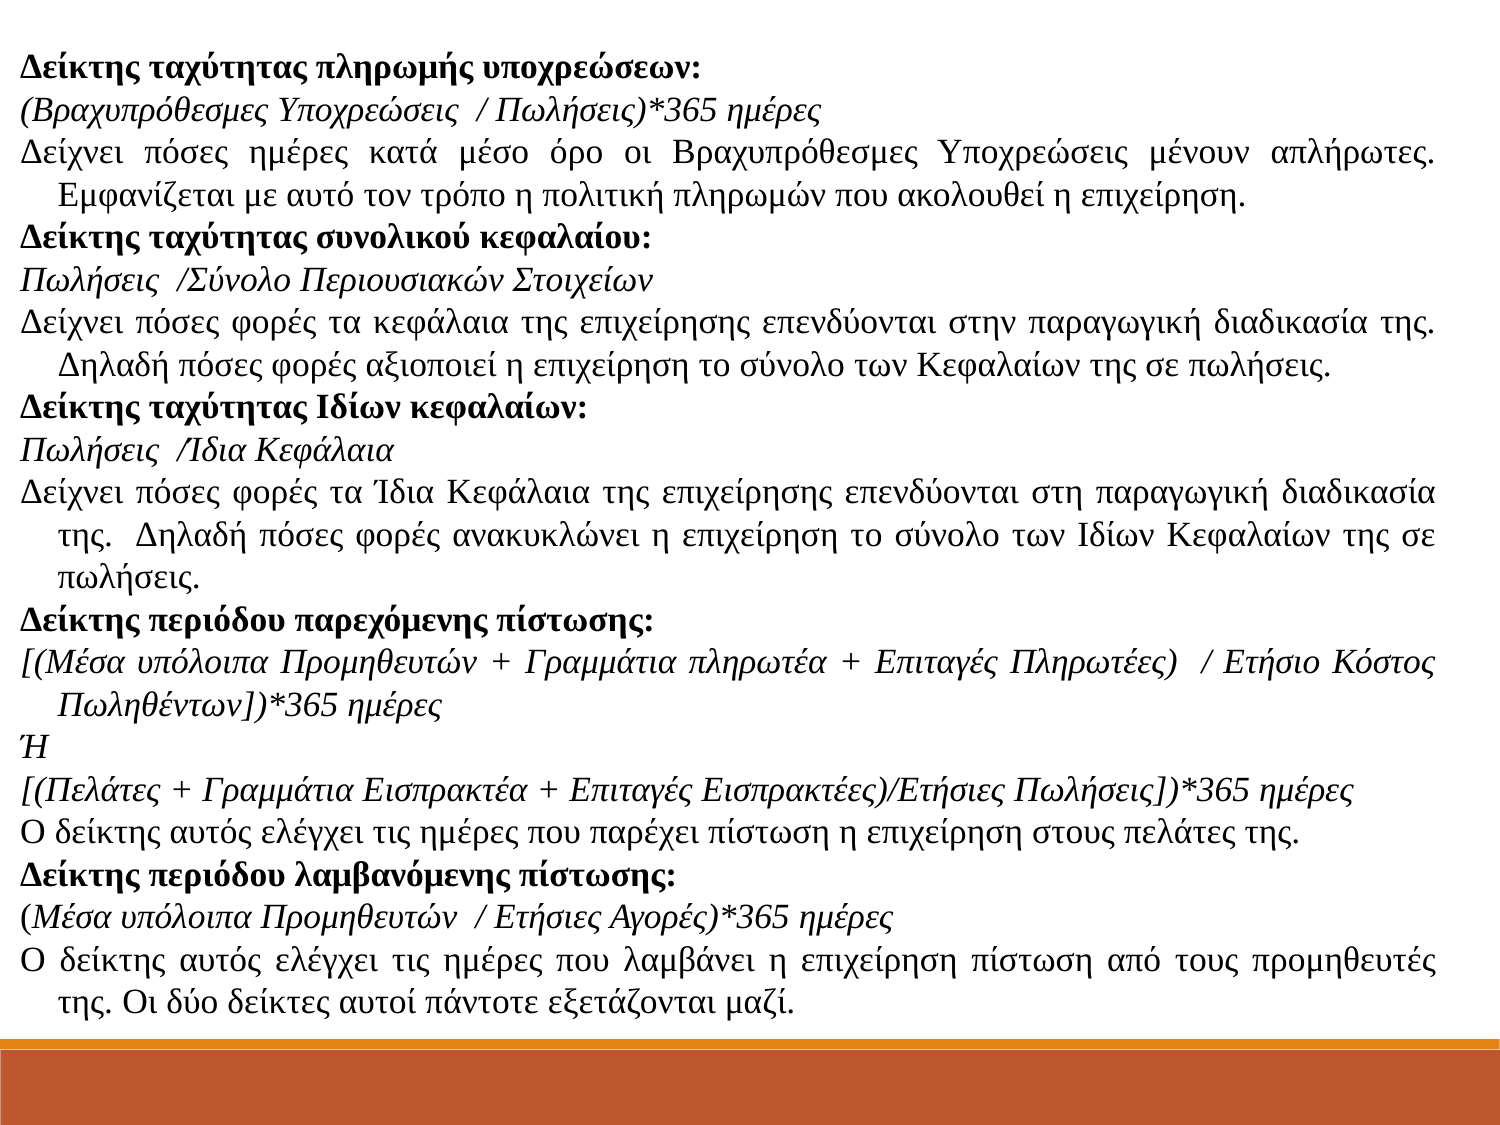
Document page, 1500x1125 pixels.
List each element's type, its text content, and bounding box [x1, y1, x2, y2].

text_box Δείκτης ταχύτητας πληρωμής υποχρεώσεων: (Βραχυπρόθεσμες Υποχρεώσεις / Πωλήσεις)*365 ημέρες Δείχνει πόσες ημέρες κατά μέσο όρο οι Βραχυπρόθεσμες Υποχρεώσεις μένουν απλήρωτες. Εμφανίζεται με αυτό τον τρόπο η πολιτική πληρωμών που ακολουθεί η επιχείρηση. Δείκτης ταχύτητας συνολικού κεφαλαίου: Πωλήσεις /Σύνολο Περιουσιακών Στοιχείων Δείχνει πόσες φορές τα κεφάλαια της επιχείρησης επενδύονται στην παραγωγική διαδικασία της. Δηλαδή πόσες φορές αξιοποιεί η επιχείρηση το σύνολο των Κεφαλαίων της σε πωλήσεις. Δείκτης ταχύτητας Ιδίων κεφαλαίων: Πωλήσεις /Ίδια Κεφάλαια Δείχνει πόσες φορές τα Ίδια Κεφάλαια της επιχείρησης επενδύονται στη παραγωγική διαδικασία της. Δηλαδή πόσες φορές ανακυκλώνει η επιχείρηση το σύνολο των Ιδίων Κεφαλαίων της σε πωλήσεις. Δείκτης περιόδου παρεχόμενης πίστωσης: [(Μέσα υπόλοιπα Προμηθευτών + Γραμμάτια πληρωτέα + Επιταγές Πληρωτέες) / Ετήσιο Κόστος Πωληθέντων])*365 ημέρες Ή [(Πελάτες + Γραμμάτια Εισπρακτέα + Επιταγές Εισπρακτέες)/Ετήσιες Πωλήσεις])*365 ημέρες Ο δείκτης αυτός ελέγχει τις ημέρες που παρέχει πίστωση η επιχείρηση στους πελάτες της. Δείκτης περιόδου λαμβανόμενης πίστωσης: (Μέσα υπόλοιπα Προμηθευτών / Ετήσιες Αγορές)*365 ημέρες Ο δείκτης αυτός ελέγχει τις ημέρες που λαμβάνει η επιχείρηση πίστωση από τους προμηθευτές της. Οι δύο δείκτες αυτοί πάντοτε εξετάζονται μαζί. [5, 35, 1452, 1029]
